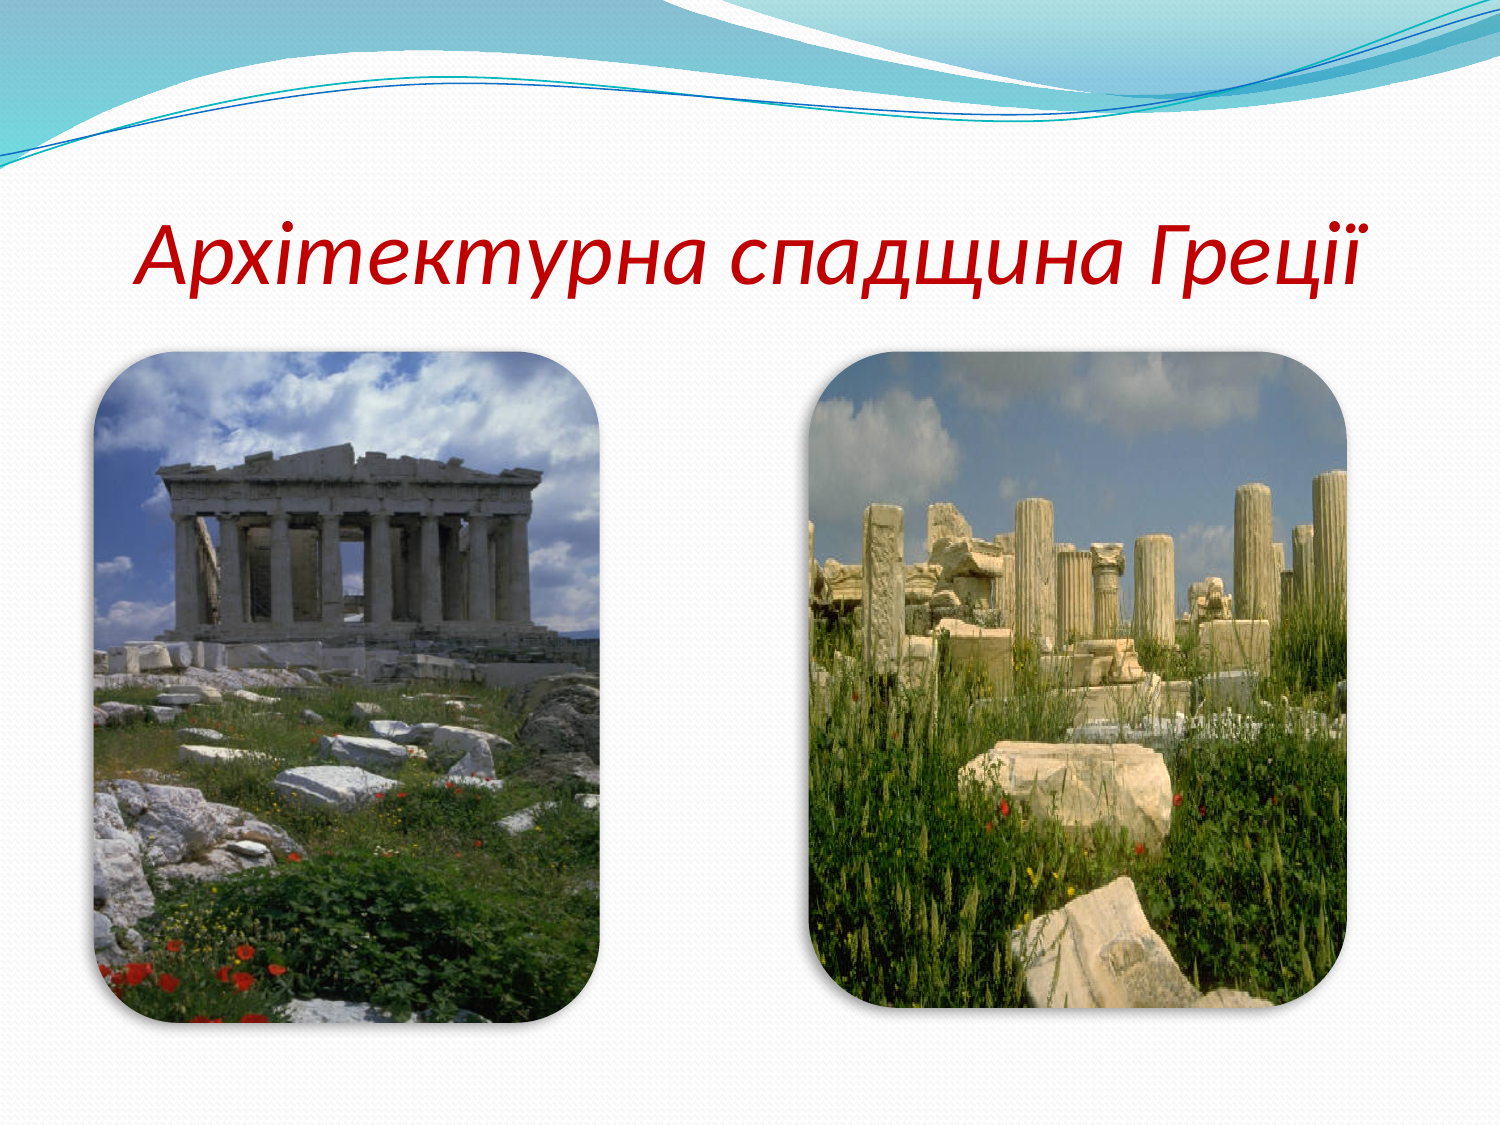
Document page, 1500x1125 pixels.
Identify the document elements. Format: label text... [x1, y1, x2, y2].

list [808, 351, 1348, 1009]
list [93, 351, 600, 1024]
title Архітектурна спадщина Греції [74, 115, 1426, 304]
